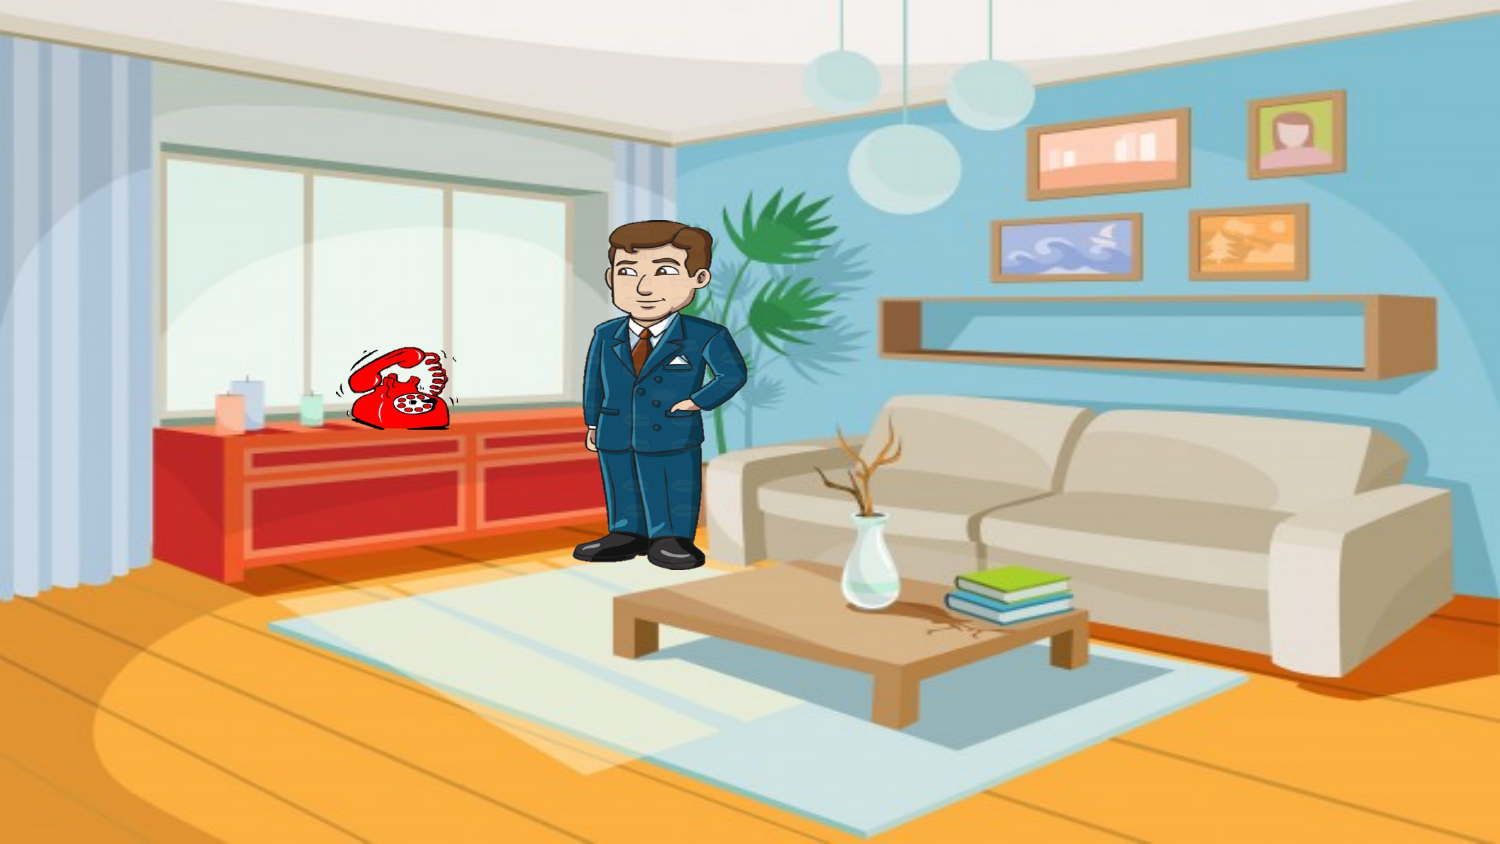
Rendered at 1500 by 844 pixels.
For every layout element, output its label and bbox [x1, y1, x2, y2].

list [336, 341, 458, 431]
picture [0, 0, 1500, 844]
